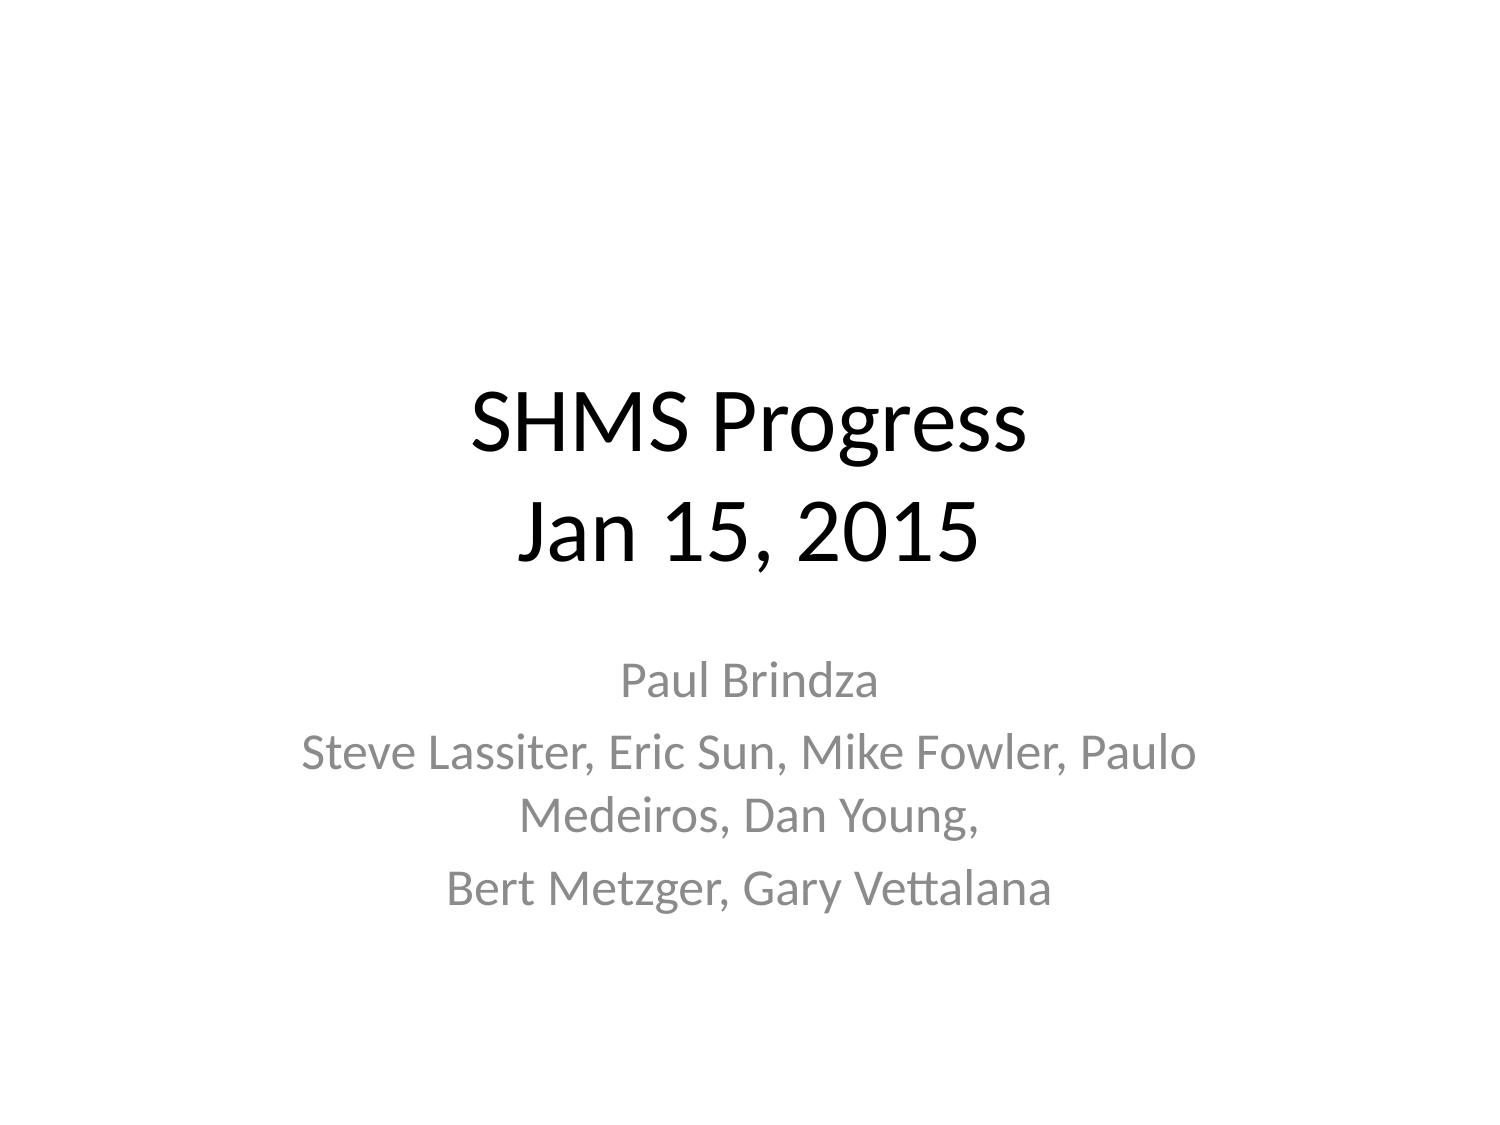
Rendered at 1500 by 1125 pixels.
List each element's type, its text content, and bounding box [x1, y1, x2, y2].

subtitle Paul Brindza Steve Lassiter, Eric Sun, Mike Fowler, Paulo Medeiros, Dan Young, Bert Metzger, Gary Vettalana [225, 637, 1275, 925]
title SHMS Progress Jan 15, 2015 [112, 349, 1388, 591]
